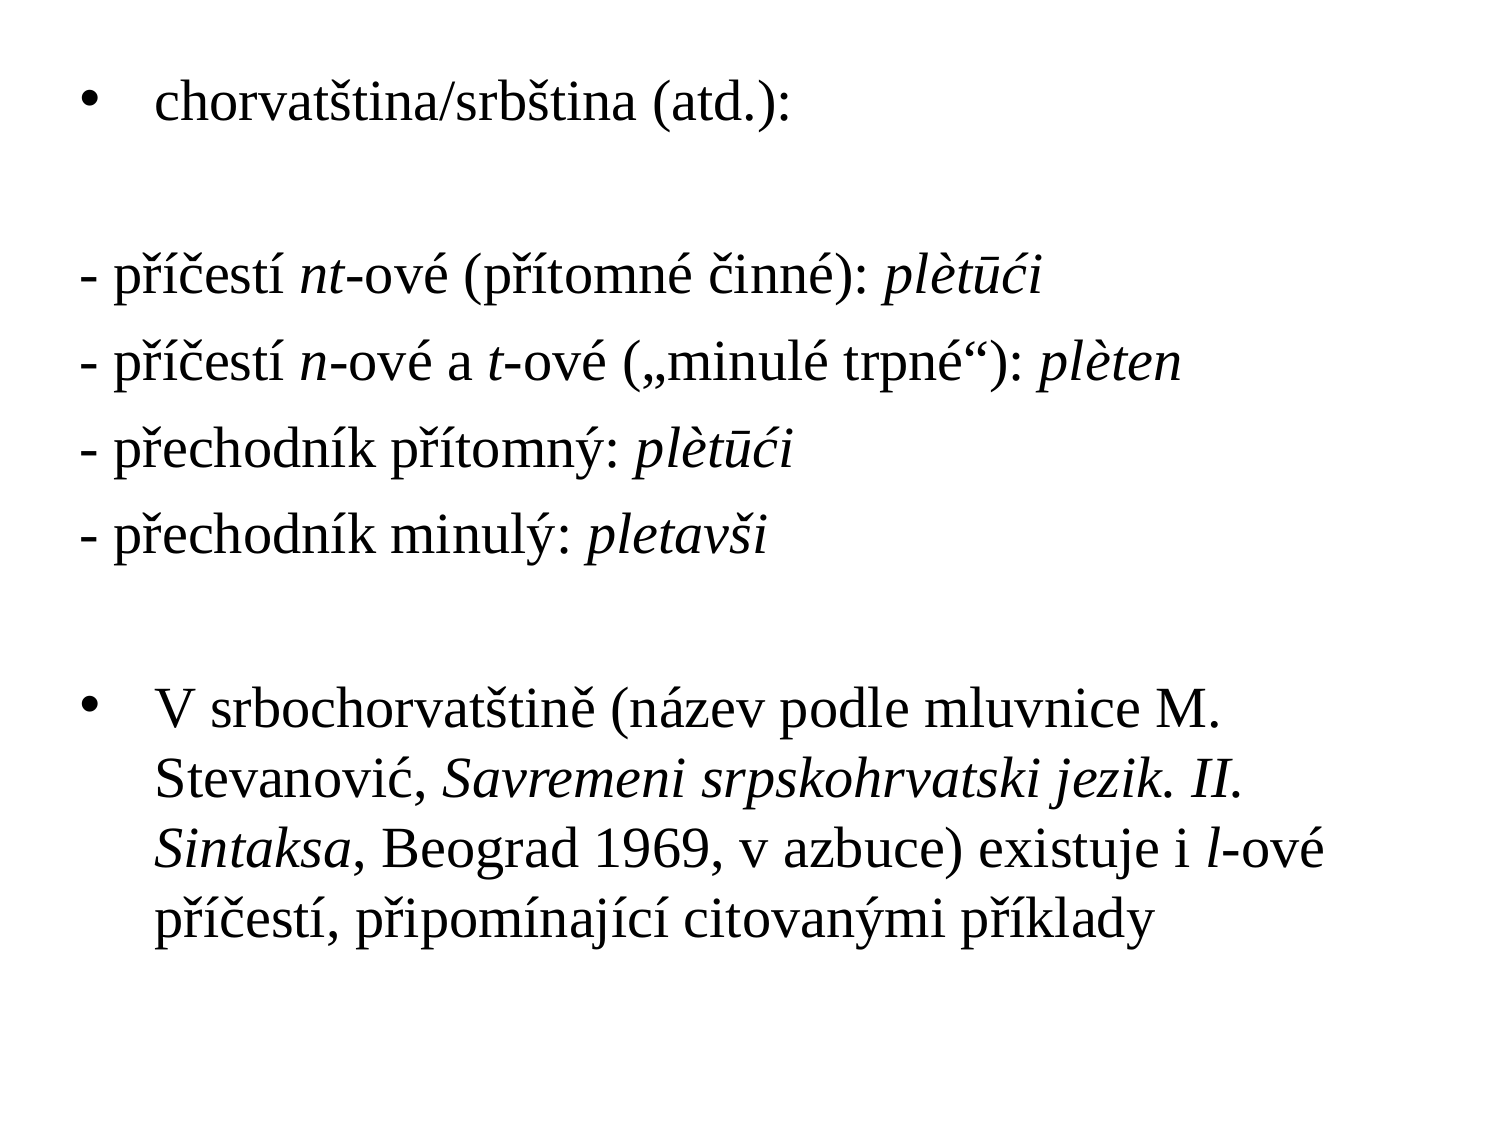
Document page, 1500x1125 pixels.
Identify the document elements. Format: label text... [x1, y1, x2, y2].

list chorvatština/srbština (atd.): - příčestí nt-ové (přítomné činné): plètūći - příčestí n-ové a t-ové („minulé trpné“): plèten - přechodník přítomný: plètūći - přechodník minulý: pletavši V srbochorvatštině (název podle mluvnice M. Stevanović, Savremeni srpskohrvatski jezik. II. Sintaksa, Beograd 1969, v azbuce) existuje i l-ové příčestí, připomínající citovanými příklady [64, 54, 1447, 1047]
